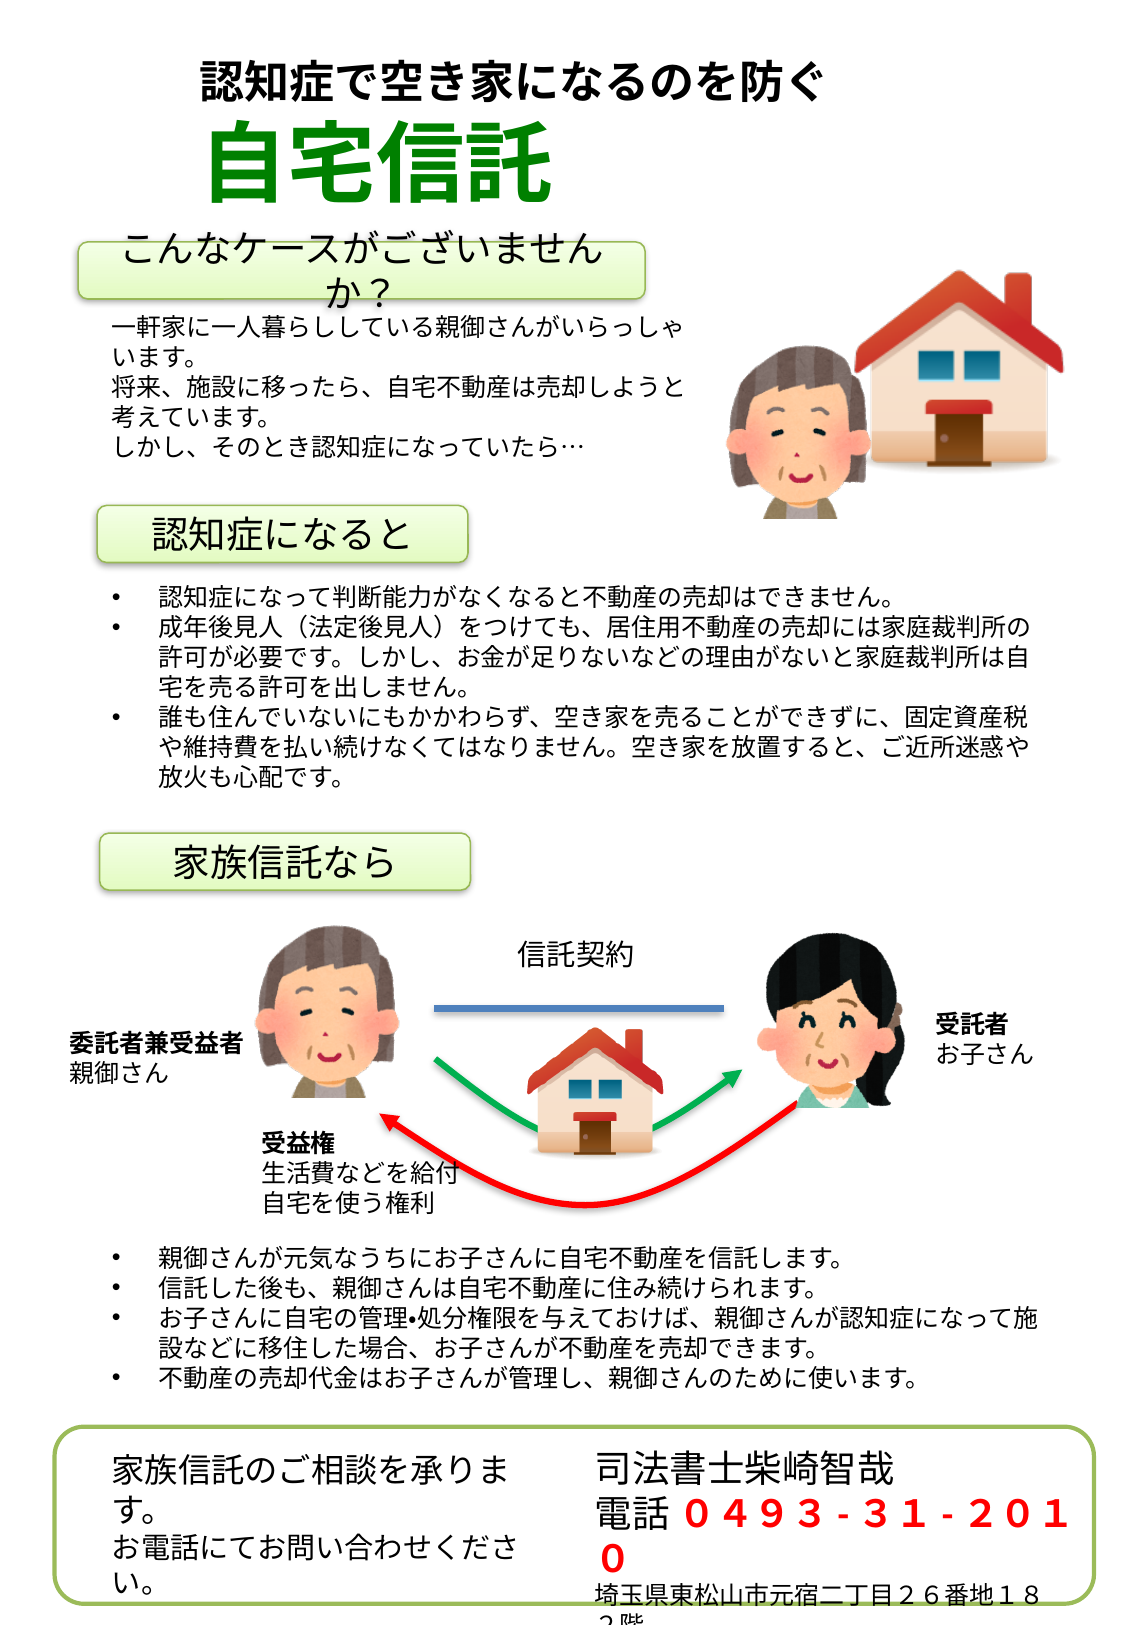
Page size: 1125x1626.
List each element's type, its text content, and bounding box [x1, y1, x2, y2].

text_box こんなケースがございませんか？ [77, 241, 646, 300]
text_box 認知症になると [96, 504, 469, 564]
text_box 受益権 生活費などを給付 自宅を使う権利 [246, 1120, 513, 1225]
text_box [52, 1424, 1090, 1606]
text_box 一軒家に一人暮らししている親御さんがいらっしゃいます。 将来、施設に移ったら、自宅不動産は売却しようと考えています。 しかし、そのとき認知症になっていたら… [97, 304, 709, 469]
text_box 信託契約 [502, 928, 712, 979]
picture [237, 919, 416, 1098]
text_box 司法書士柴崎智哉 電話 ０４９３-３１-２０１０ 埼玉県東松山市元宿二丁目２６番地１８ ２階 http://souzoku-shiba.com/sintaku/ [580, 1437, 1096, 1625]
text_box [433, 1056, 499, 1108]
text_box 家族信託なら [98, 832, 472, 891]
text_box 認知症になって判断能力がなくなると不動産の売却はできません。 成年後見人（法定後見人）をつけても、居住用不動産の売却には家庭裁判所の許可が必要です。しかし、お金が足りないなどの理由がないと家庭裁判所は自宅を売る許可を出しません。 誰も住んでいないにもかかわらず、空き家を売ることができずに、固定資産税や維持費を払い続けなくてはなりません。空き家を放置すると、ご近所迷惑や放火も心配です。 [97, 574, 1059, 799]
text_box [689, 1104, 787, 1179]
text_box 委託者兼受益者 親御さん [54, 1020, 231, 1095]
picture [741, 928, 921, 1108]
text_box 親御さんが元気なうちにお子さんに自宅不動産を信託します。 信託した後も、親御さんは自宅不動産に住み続けられます。 お子さんに自宅の管理・処分権限を与えておけば、親御さんが認知症になって施設などに移住した場合、お子さんが不動産を売却できます。 不動産の売却代金はお子さんが管理し、親御さんのために使います。 [97, 1234, 1059, 1400]
text_box 受託者 お子さん [924, 1000, 1087, 1076]
text_box [379, 1110, 499, 1120]
picture [504, 1002, 684, 1182]
text_box 家族信託のご相談を承ります。 お電話にてお問い合わせください。 [97, 1442, 551, 1607]
text_box [513, 1188, 670, 1209]
text_box [689, 1067, 736, 1103]
picture [708, 232, 1096, 520]
title 認知症で空き家になるのを防ぐ 自宅信託 [184, 44, 941, 222]
